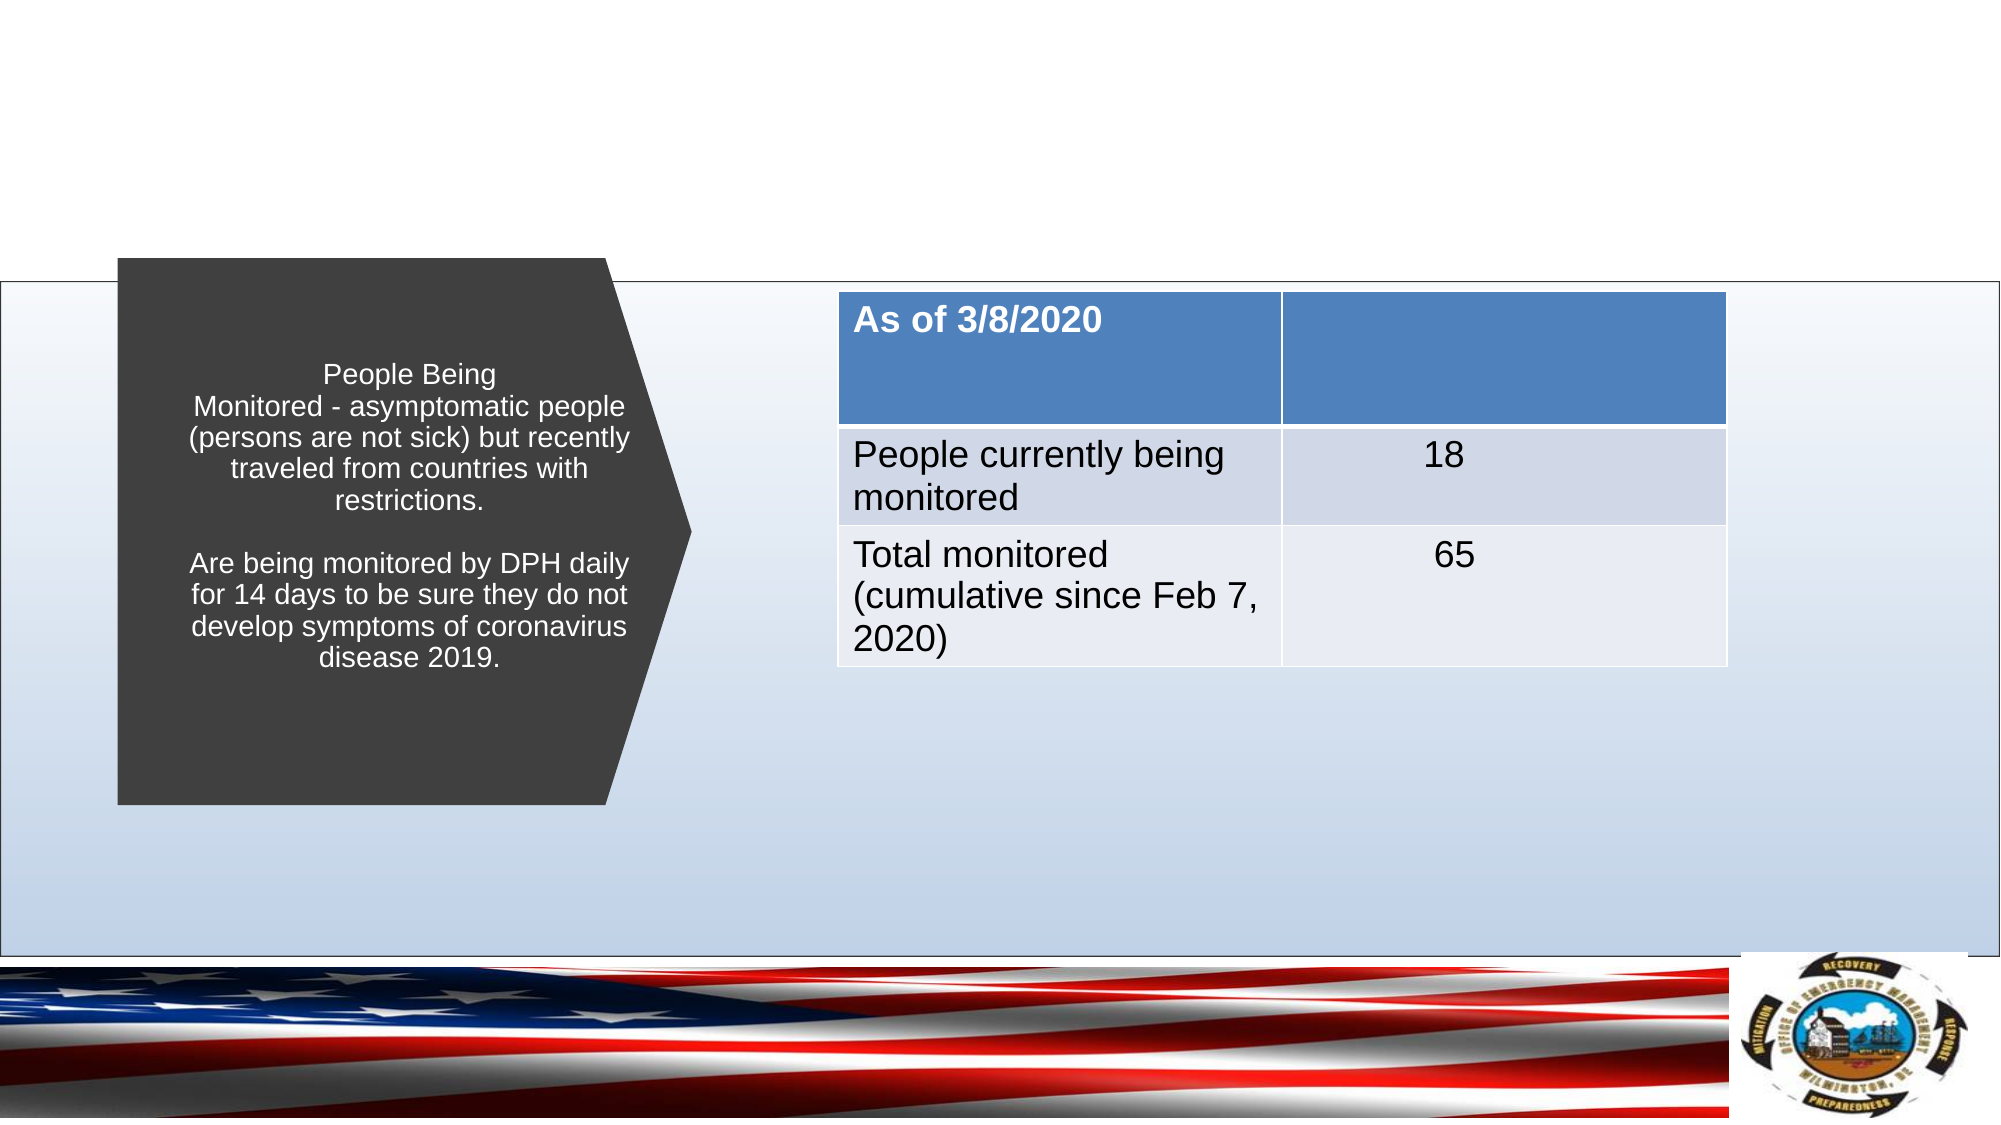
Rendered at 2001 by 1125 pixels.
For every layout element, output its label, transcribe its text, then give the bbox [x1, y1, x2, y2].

table_cell People currently being monitored [839, 429, 1281, 525]
table_cell 65 [1283, 526, 1726, 666]
table_header [1283, 292, 1726, 424]
table_cell Total monitored (cumulative since Feb 7, 2020) [839, 526, 1281, 666]
table_cell 18 [1283, 429, 1726, 525]
picture [1741, 952, 1968, 1118]
title People Being Monitored - asymptomatic people (persons are not sick) but recently traveled from countries with restrictions. Are being monitored by DPH daily for 14 days to be sure they do not develop symptoms of coronavirus disease 2019. [168, 258, 652, 805]
text_box [652, 402, 693, 661]
text_box [116, 257, 607, 807]
picture [0, 967, 1729, 1118]
table_header As of 3/8/2020 [839, 292, 1281, 424]
